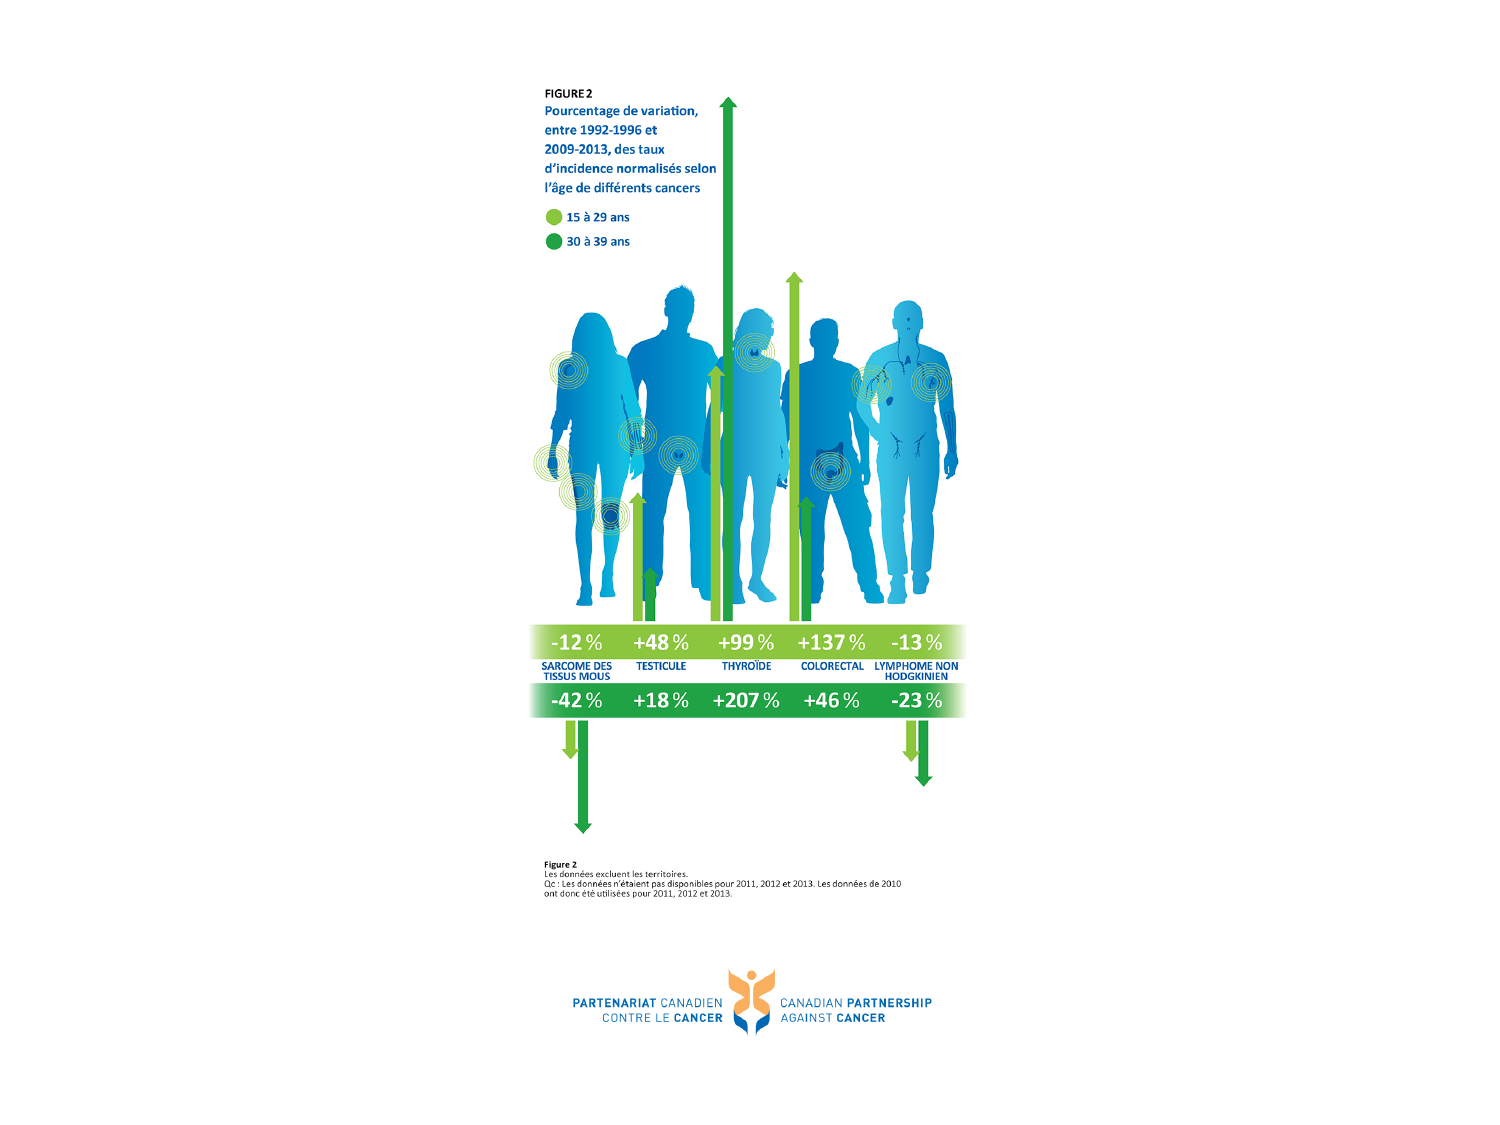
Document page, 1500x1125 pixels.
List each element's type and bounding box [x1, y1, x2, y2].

picture [424, 0, 1075, 1125]
